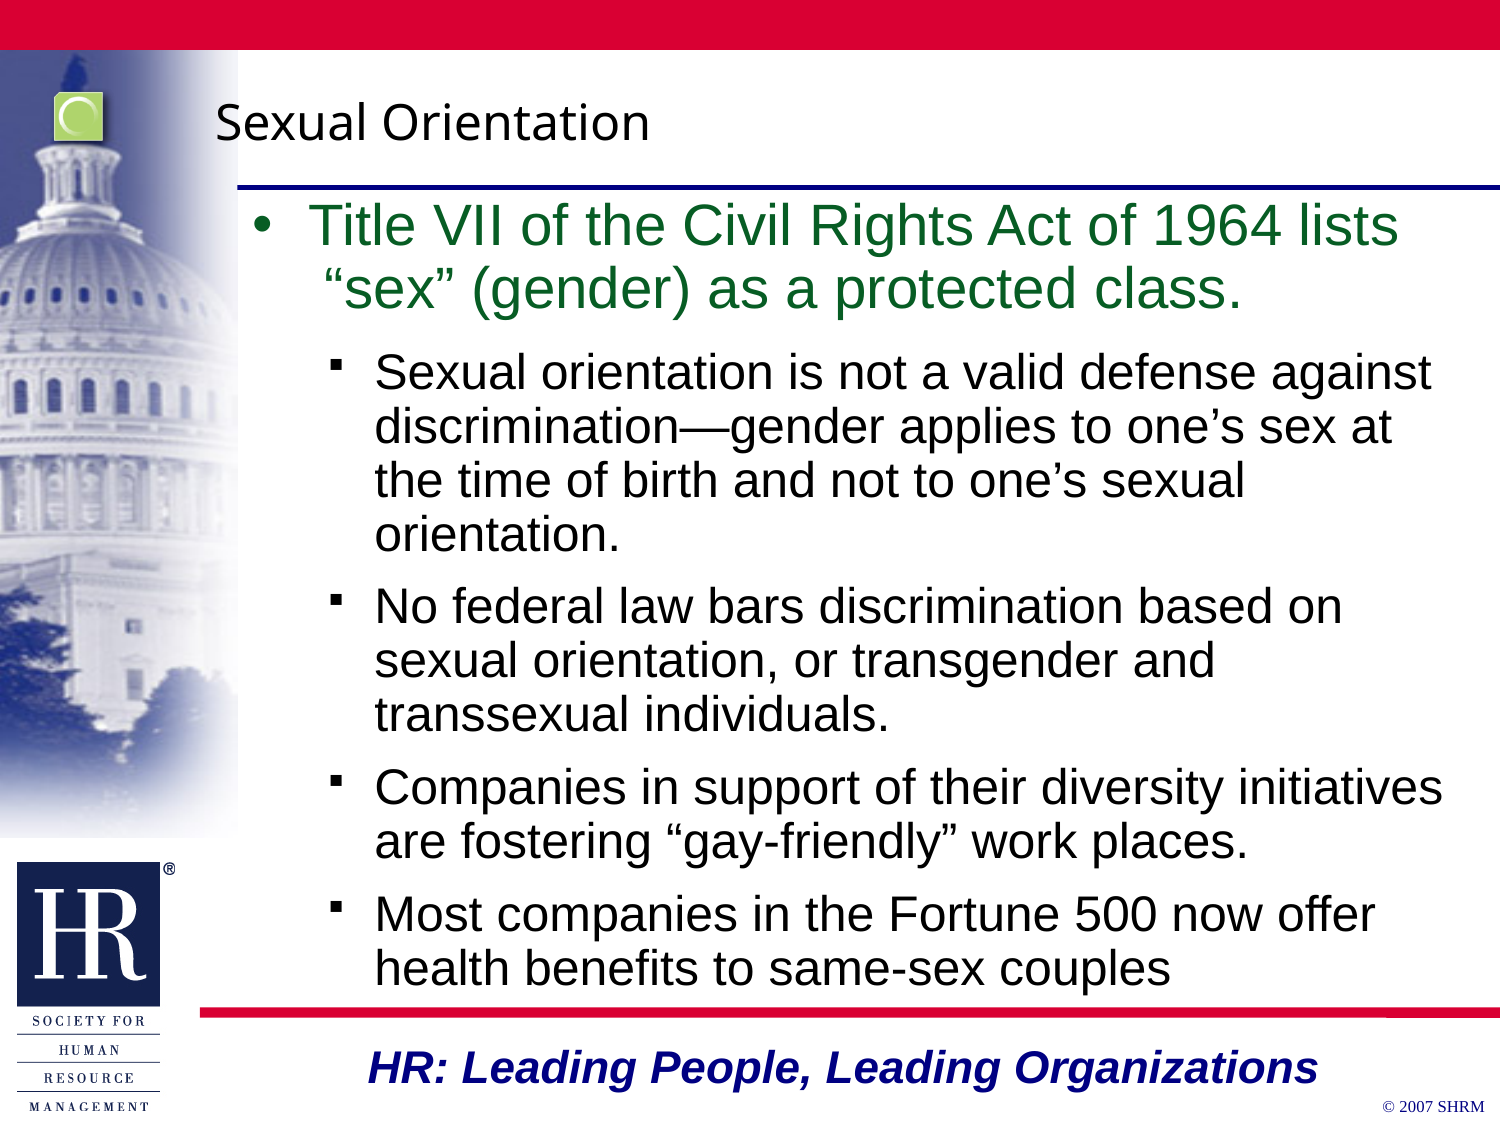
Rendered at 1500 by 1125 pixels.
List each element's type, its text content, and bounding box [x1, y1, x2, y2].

title Sexual Orientation [200, 45, 1485, 203]
picture [0, 50, 237, 838]
list Title VII of the Civil Rights Act of 1964 lists “sex” (gender) as a protected class. Sexual orientation is not a valid defense against discrimination—gender applies to one’s sex at the time of birth and not to one’s sexual orientation. No federal law bars discrimination based on sexual orientation, or transgender and transsexual individuals. Companies in support of their diversity initiatives are fostering “gay-friendly” work places. Most companies in the Fortune 500 now offer health benefits to same-sex couples [237, 187, 1485, 893]
picture [17, 862, 175, 1111]
